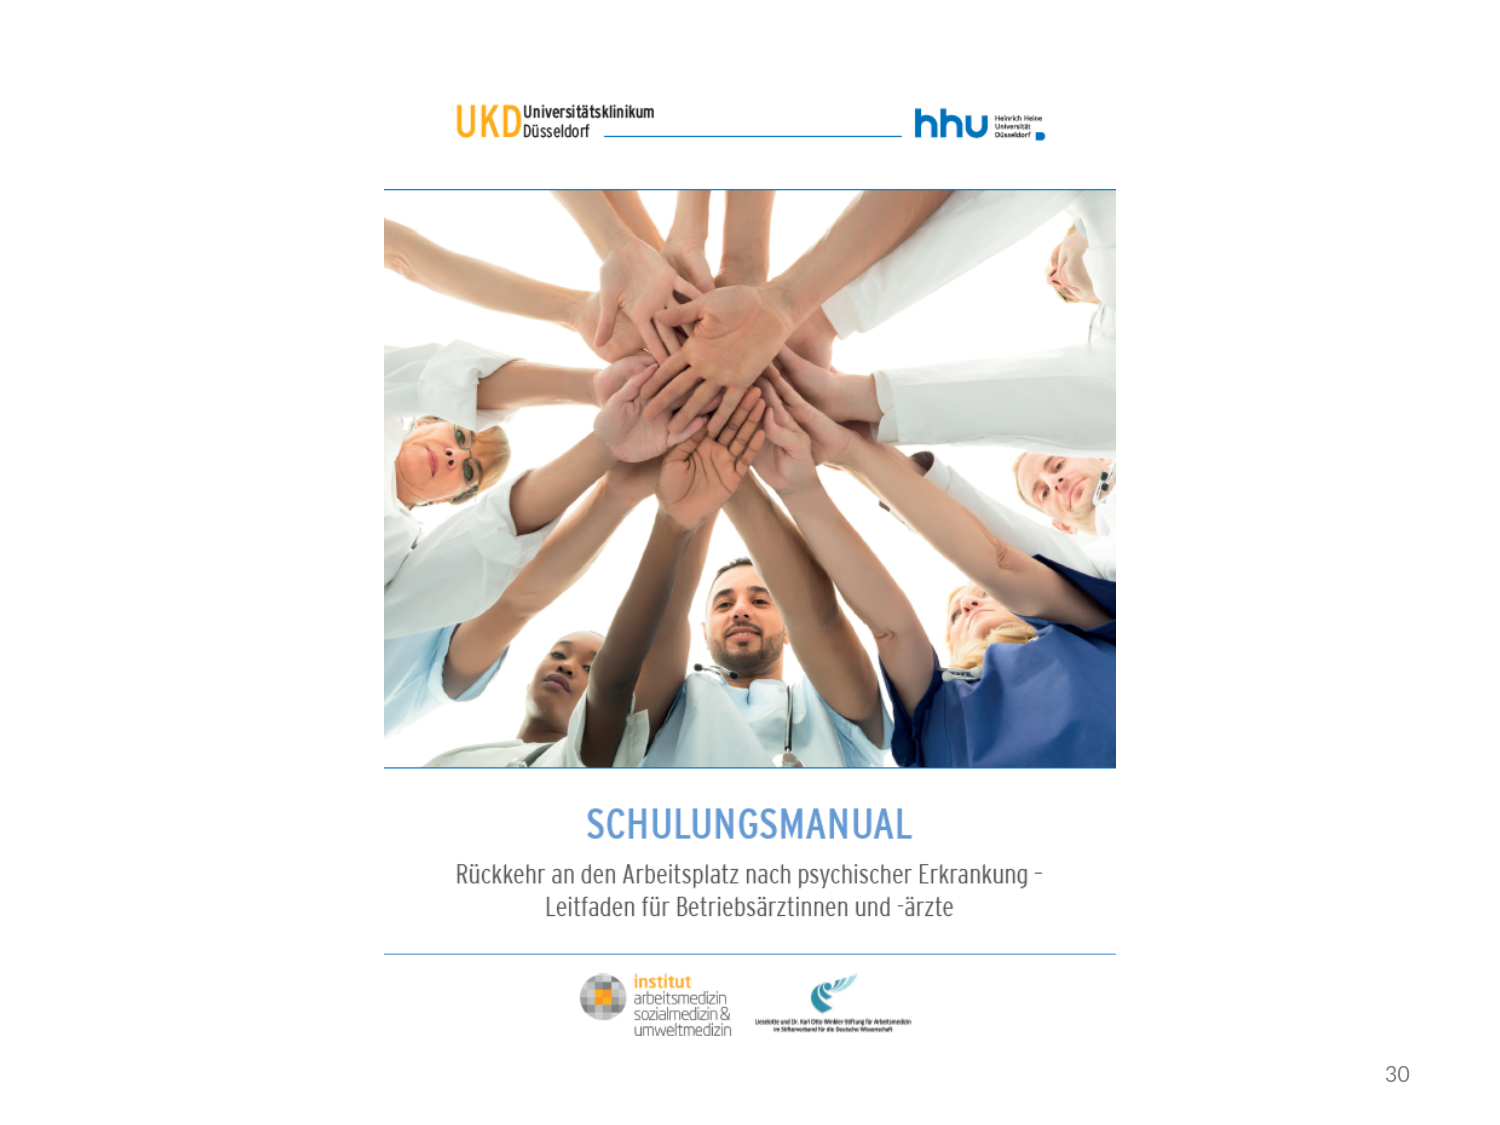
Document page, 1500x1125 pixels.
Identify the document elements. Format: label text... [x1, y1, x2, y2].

slide_number 30 [1074, 1042, 1425, 1103]
picture [384, 21, 1116, 1065]
